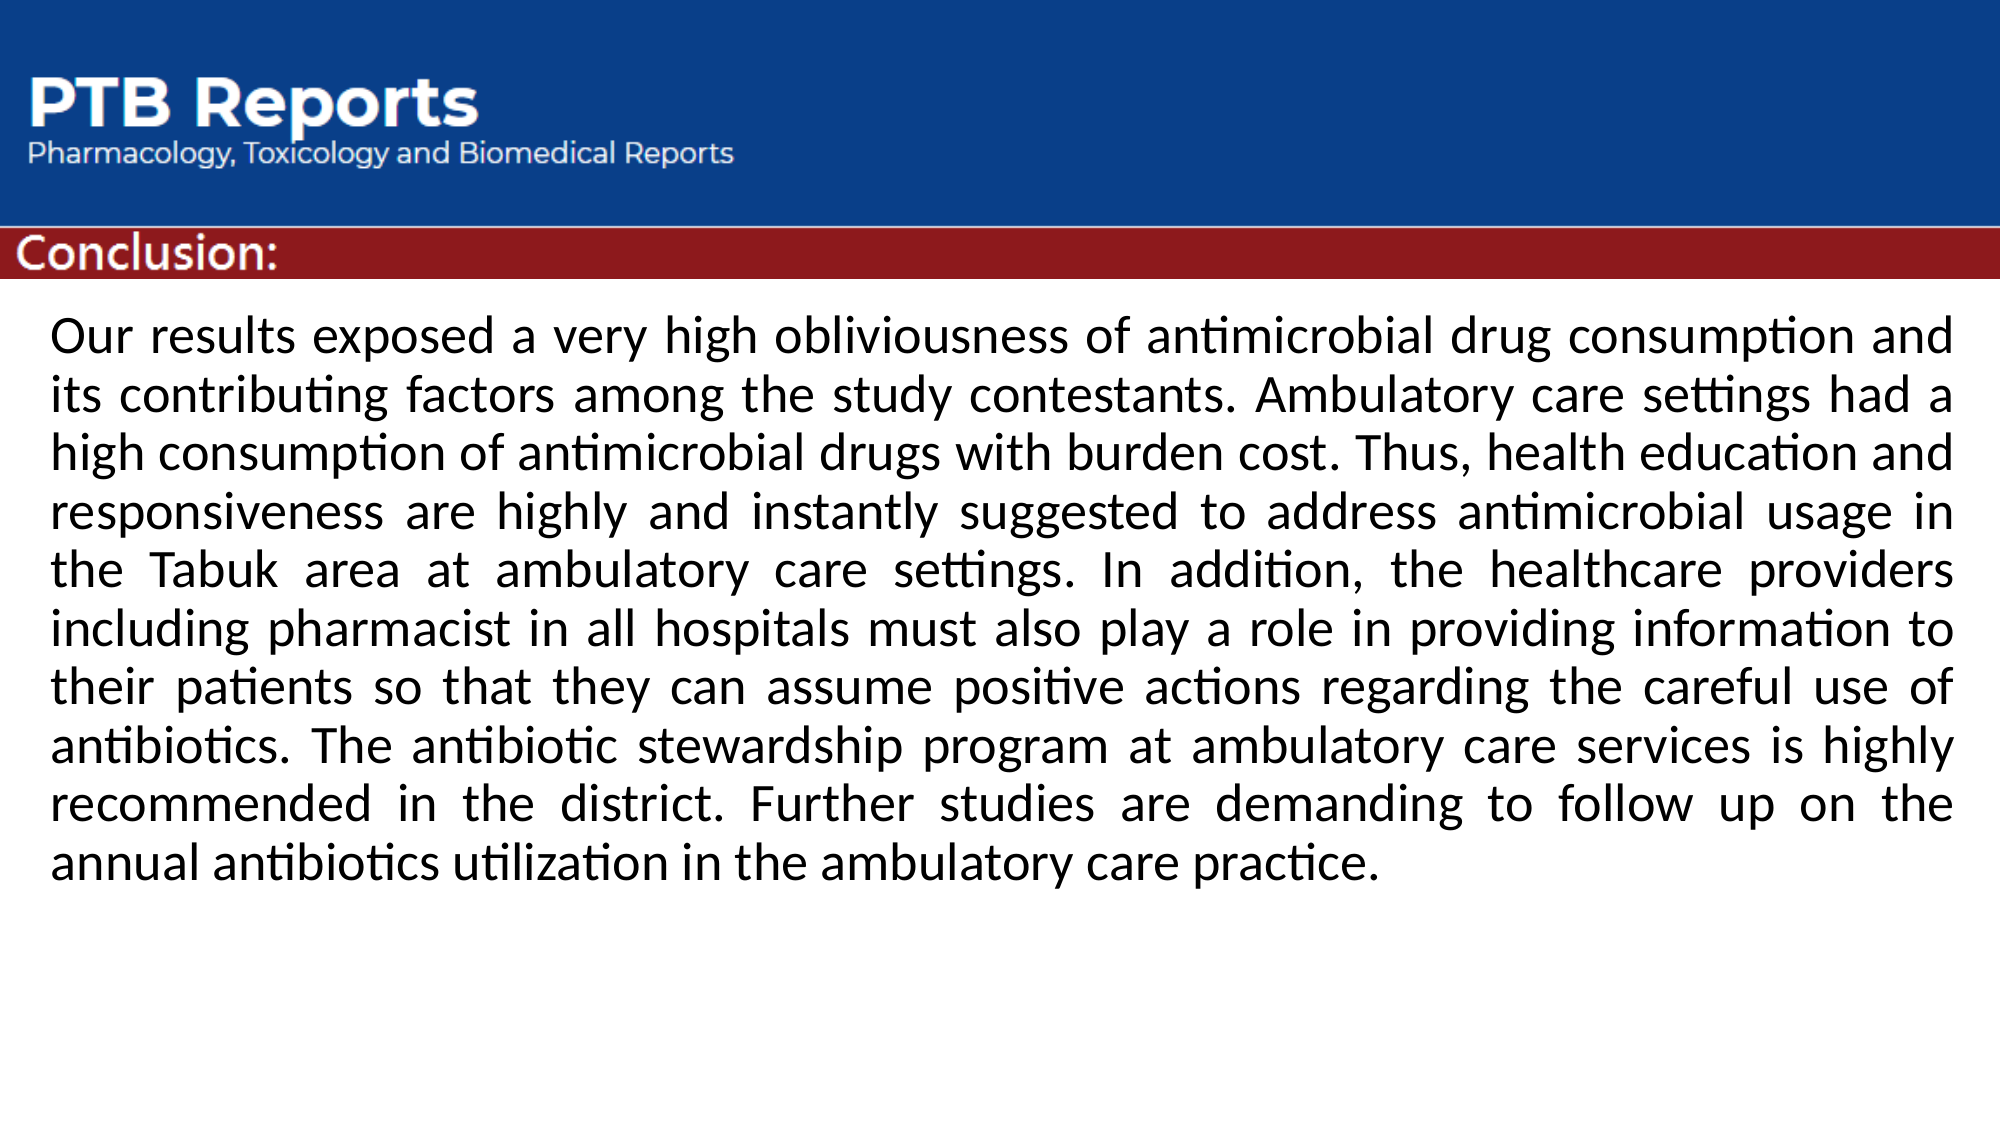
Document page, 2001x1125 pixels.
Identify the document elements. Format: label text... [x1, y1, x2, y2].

list Our results exposed a very high obliviousness of antimicrobial drug consumption and its contributing factors among the study contestants. Ambulatory care settings had a high consumption of antimicrobial drugs with burden cost. Thus, health education and responsiveness are highly and instantly suggested to address antimicrobial usage in the Tabuk area at ambulatory care settings. In addition, the healthcare providers including pharmacist in all hospitals must also play a role in providing information to their patients so that they can assume positive actions regarding the careful use of antibiotics. The antibiotic stewardship program at ambulatory care services is highly recommended in the district. Further studies are demanding to follow up on the annual antibiotics utilization in the ambulatory care practice. [35, 299, 1974, 1107]
picture [0, 0, 2000, 279]
